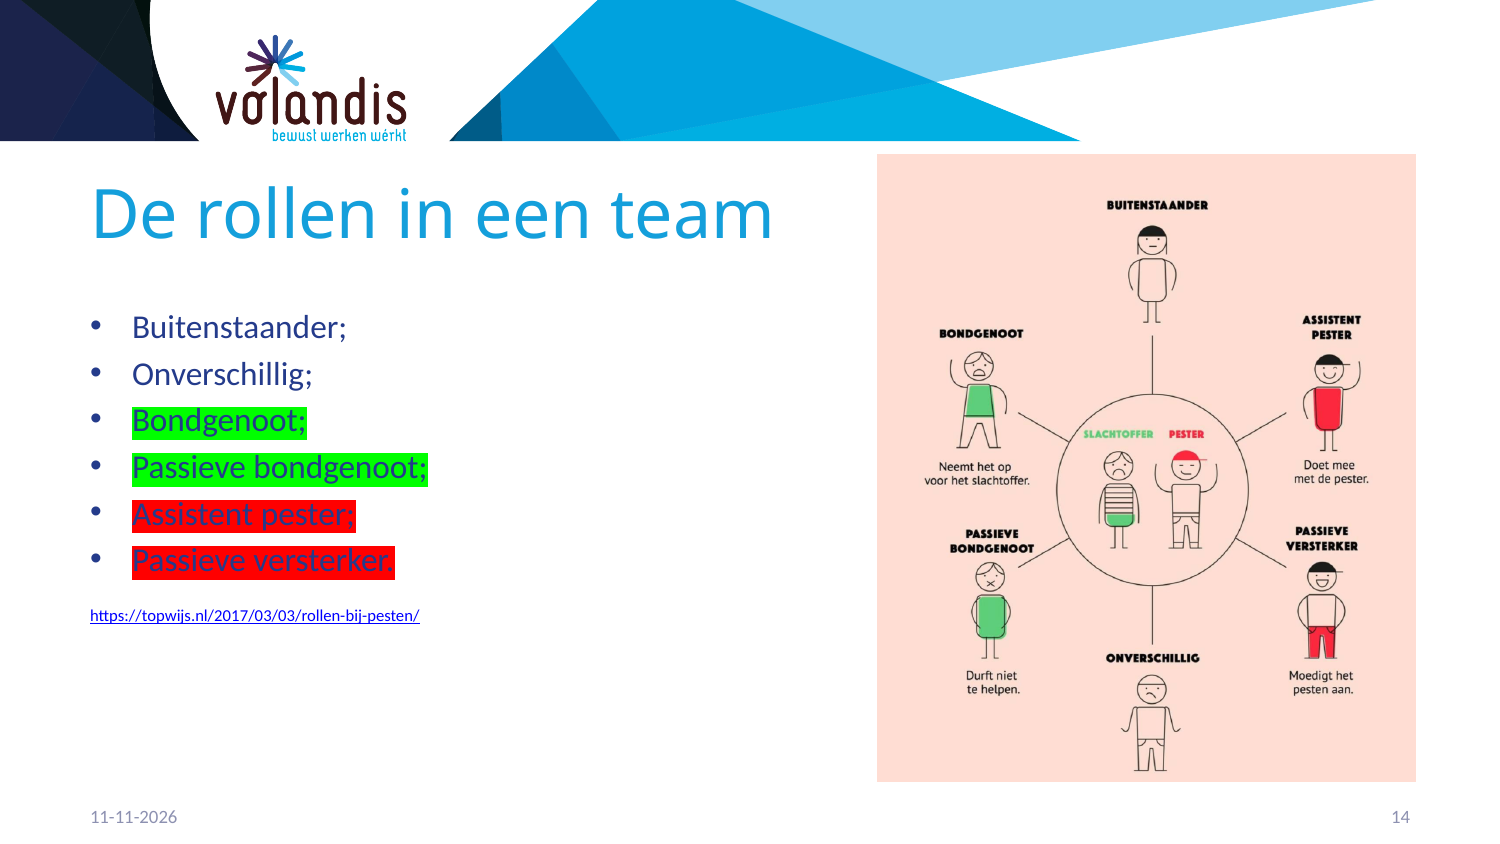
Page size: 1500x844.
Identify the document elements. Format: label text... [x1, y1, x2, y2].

list Buitenstaander; Onverschillig; Bondgenoot; Passieve bondgenoot; Assistent pester; Passieve versterker. https://topwijs.nl/2017/03/03/rollen-bij-pesten/ [75, 298, 738, 753]
picture [0, 0, 1500, 844]
slide_number 15 [1074, 782, 1425, 827]
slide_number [75, 782, 425, 827]
title De rollen in een team [75, 162, 872, 253]
